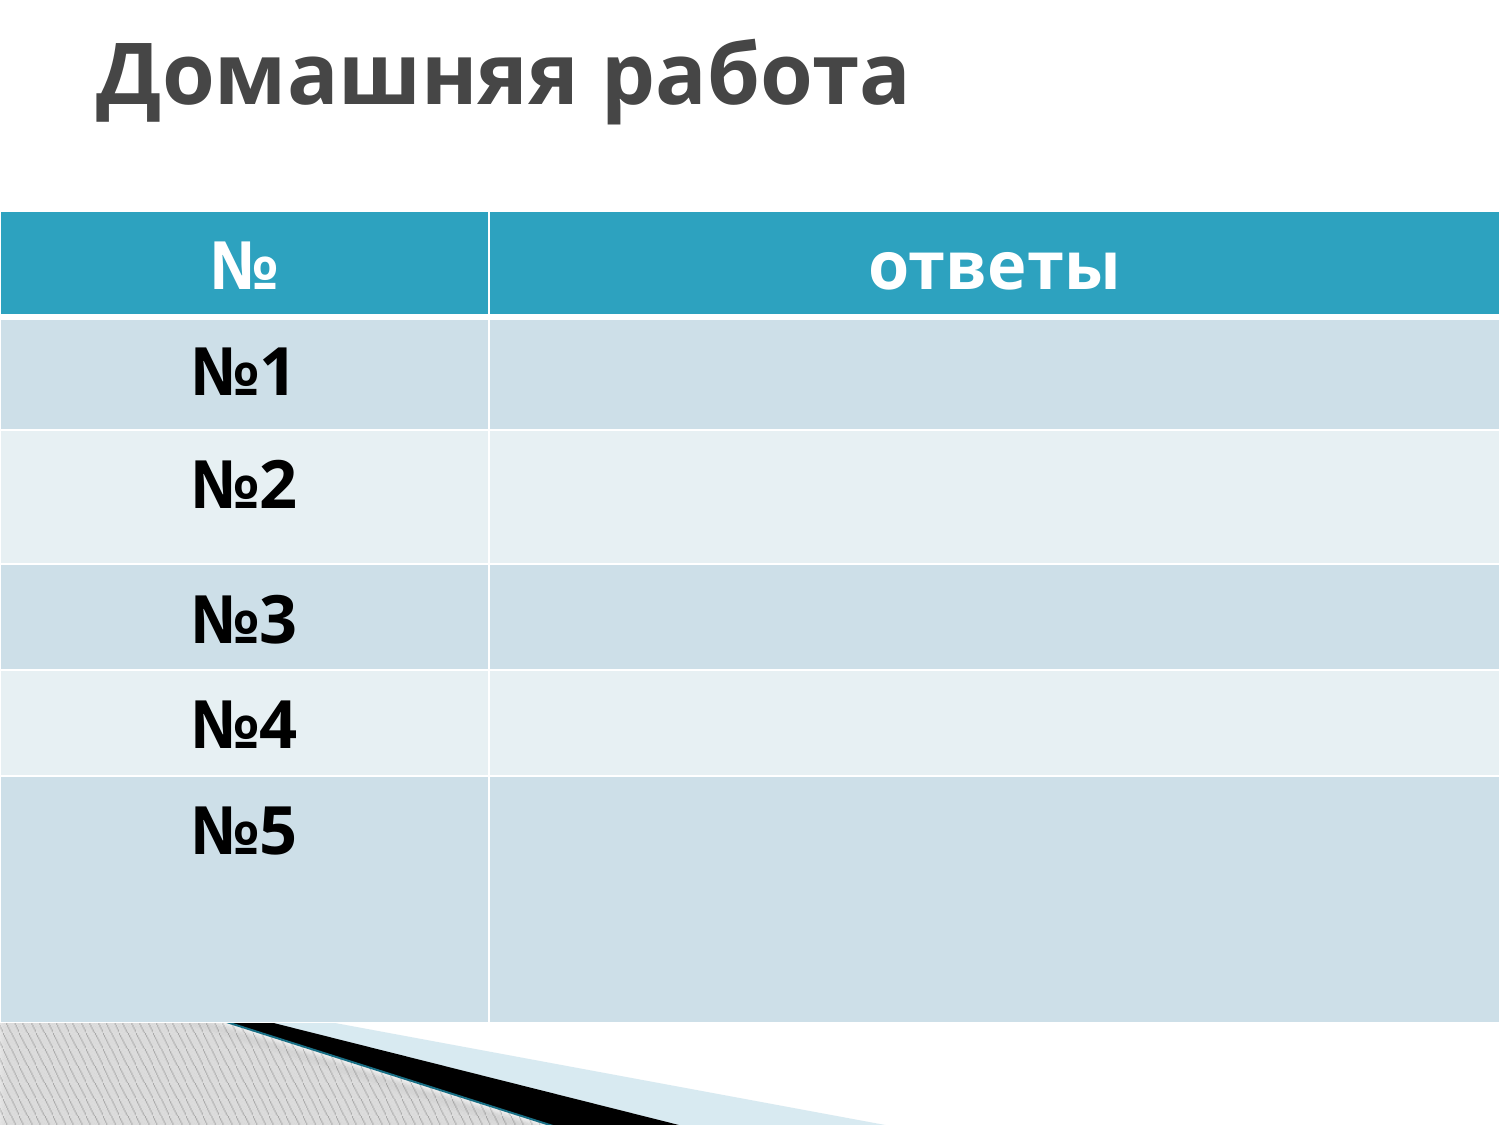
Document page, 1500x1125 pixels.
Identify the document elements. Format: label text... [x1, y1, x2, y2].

title Домашняя работа [82, 0, 1432, 164]
table_header ответы [490, 212, 1499, 314]
table_cell №2 [1, 431, 488, 563]
table_cell №3 [1, 565, 488, 669]
table_header № [1, 212, 488, 314]
table_cell [490, 777, 1499, 1022]
table_cell [490, 565, 1499, 669]
table_cell №1 [1, 320, 488, 429]
table_cell №4 [1, 671, 488, 775]
table_cell [490, 671, 1499, 775]
table_cell [490, 431, 1499, 563]
table_cell [490, 320, 1499, 429]
table_cell №5 [1, 777, 488, 1022]
